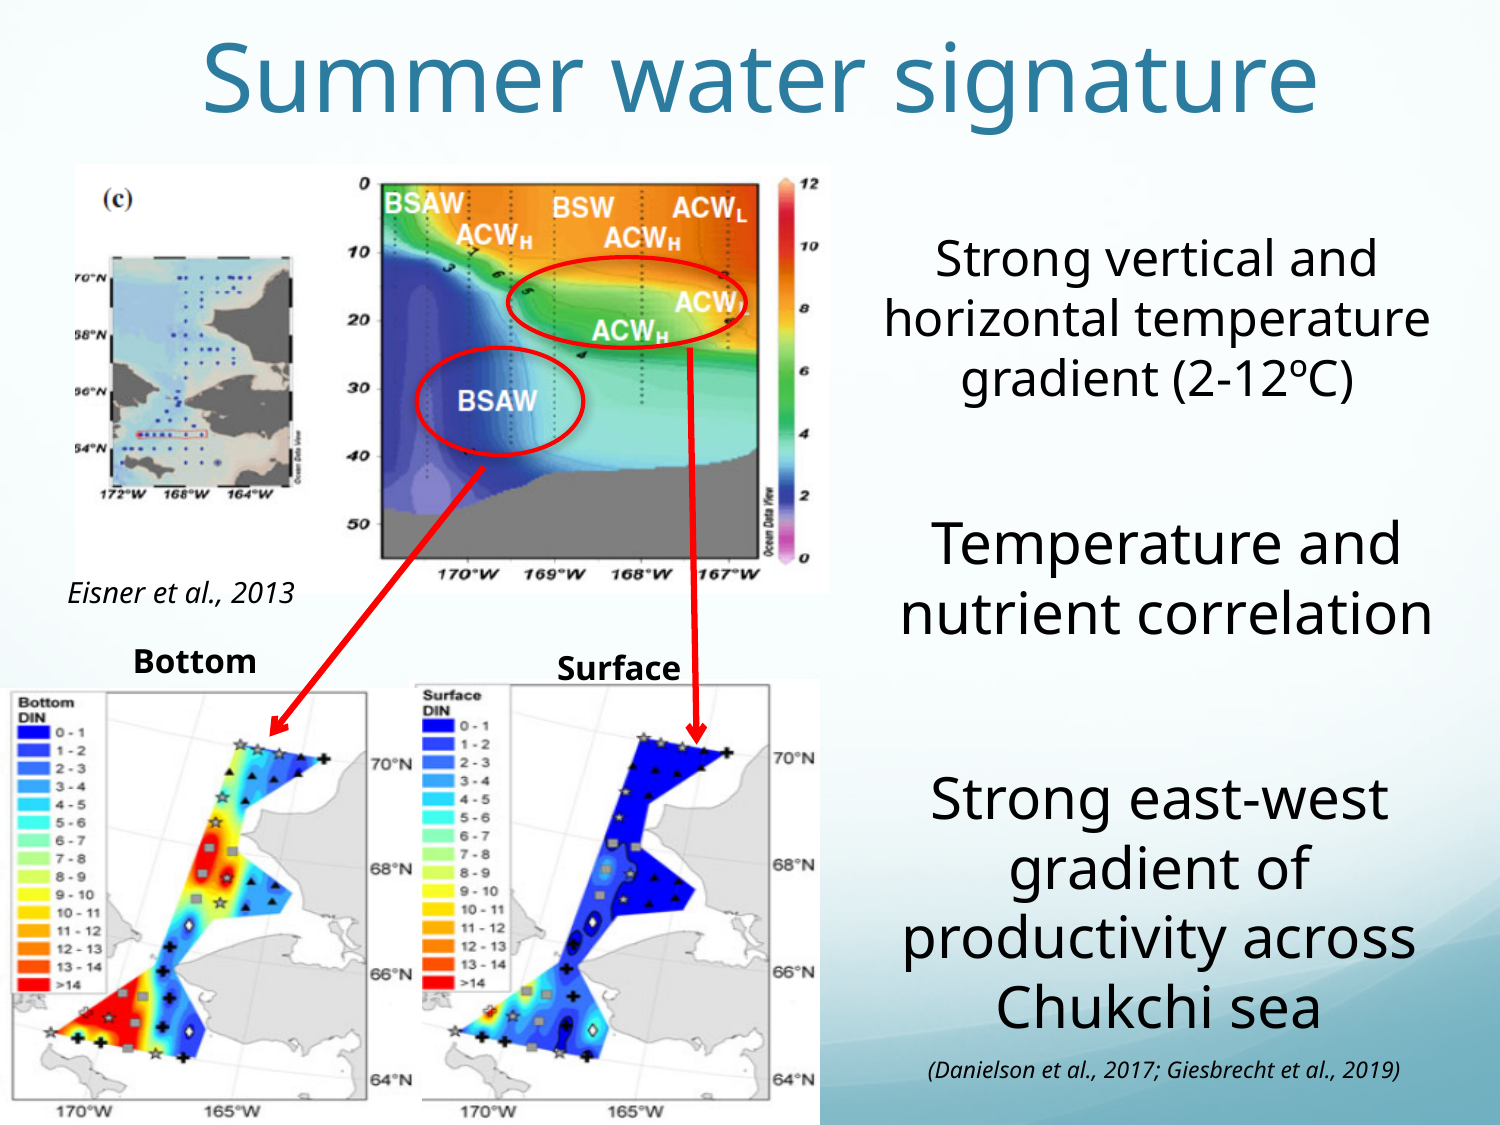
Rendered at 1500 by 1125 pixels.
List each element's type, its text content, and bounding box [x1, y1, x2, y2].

text_box Bottom [117, 633, 261, 685]
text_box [689, 347, 698, 746]
text_box Eisner et al., 2013 [52, 567, 261, 618]
title Summer water signature [40, 0, 1482, 139]
text_box Strong east-west gradient of productivity across Chukchi sea (Danielson et al., 2017; Giesbrecht et al., 2019) [833, 753, 1486, 1093]
picture [0, 678, 820, 1125]
picture [75, 163, 830, 595]
text_box Surface [542, 640, 682, 675]
text_box Temperature and nutrient correlation [853, 498, 1482, 654]
text_box Strong vertical and horizontal temperature gradient (2-12ºC) [844, 219, 1482, 534]
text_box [268, 466, 485, 738]
